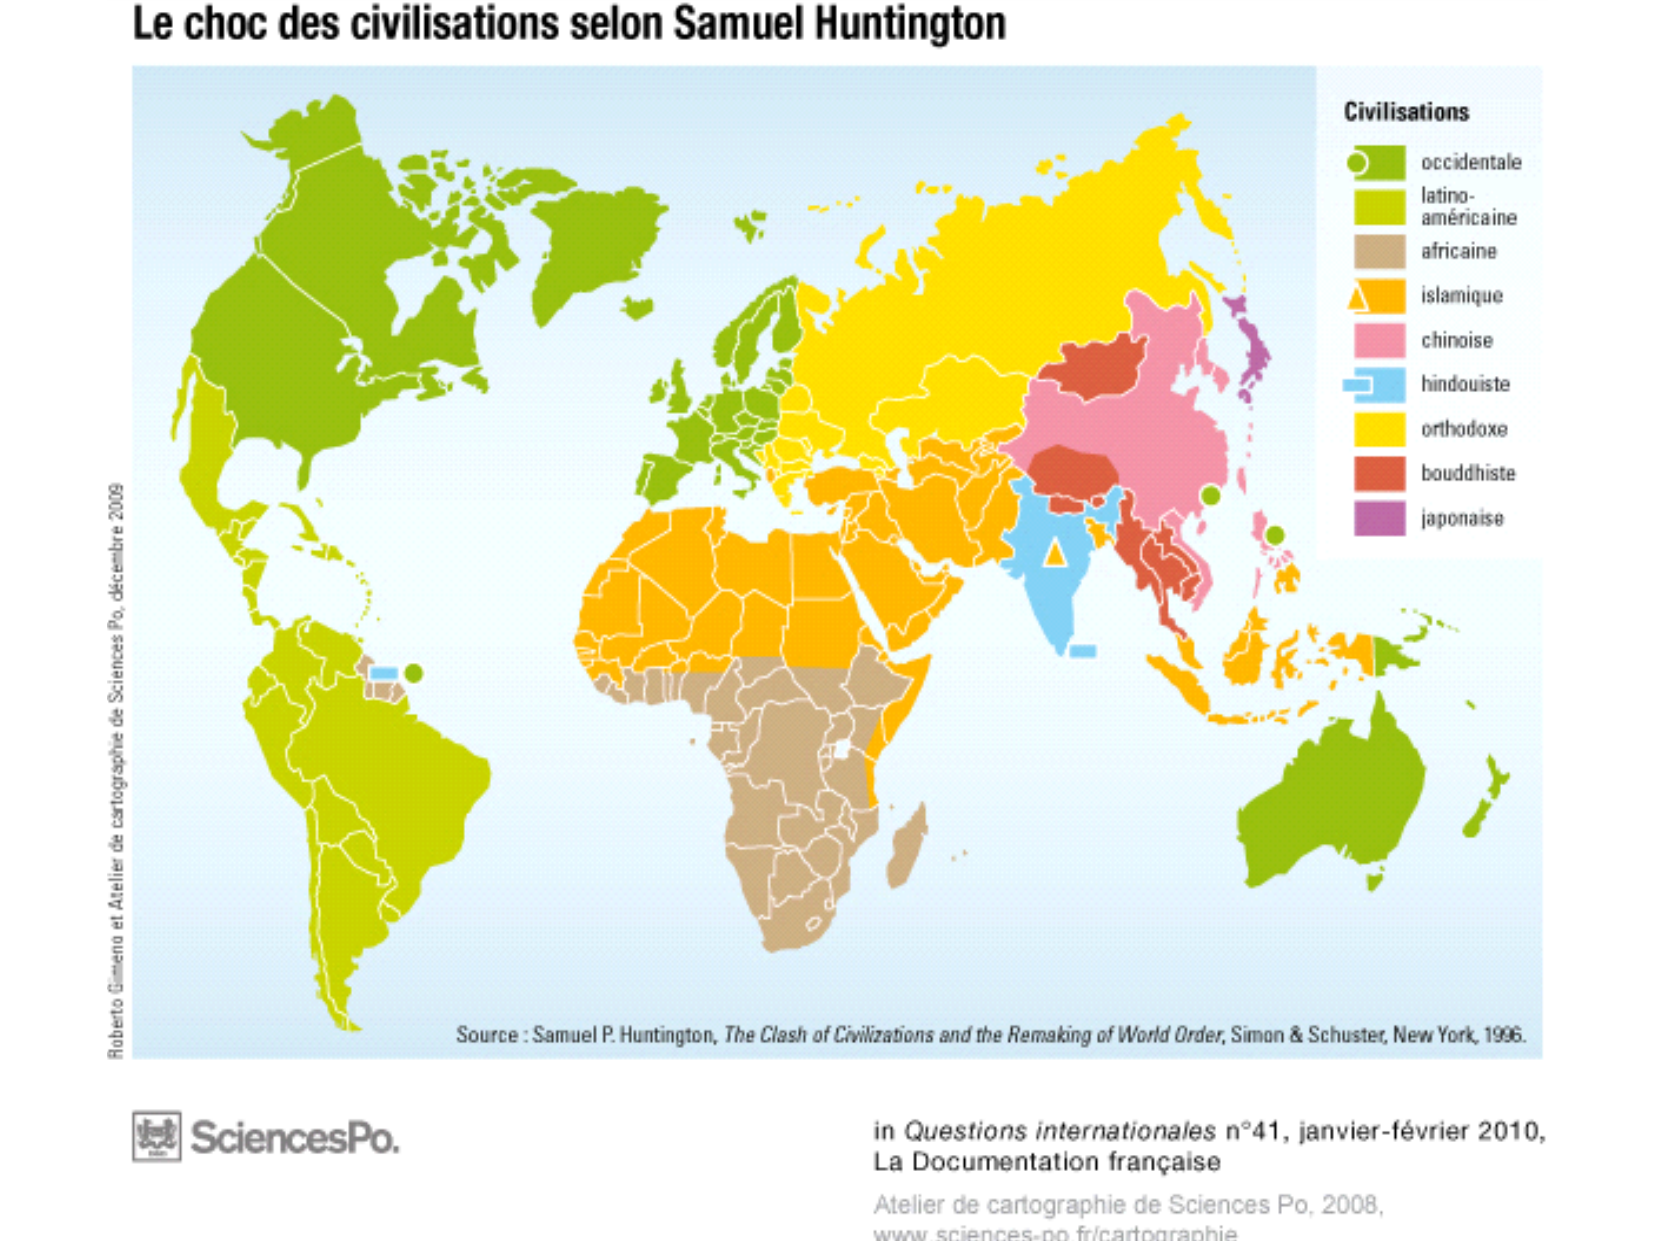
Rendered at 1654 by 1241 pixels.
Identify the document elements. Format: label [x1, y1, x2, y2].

picture [106, 0, 1548, 1241]
